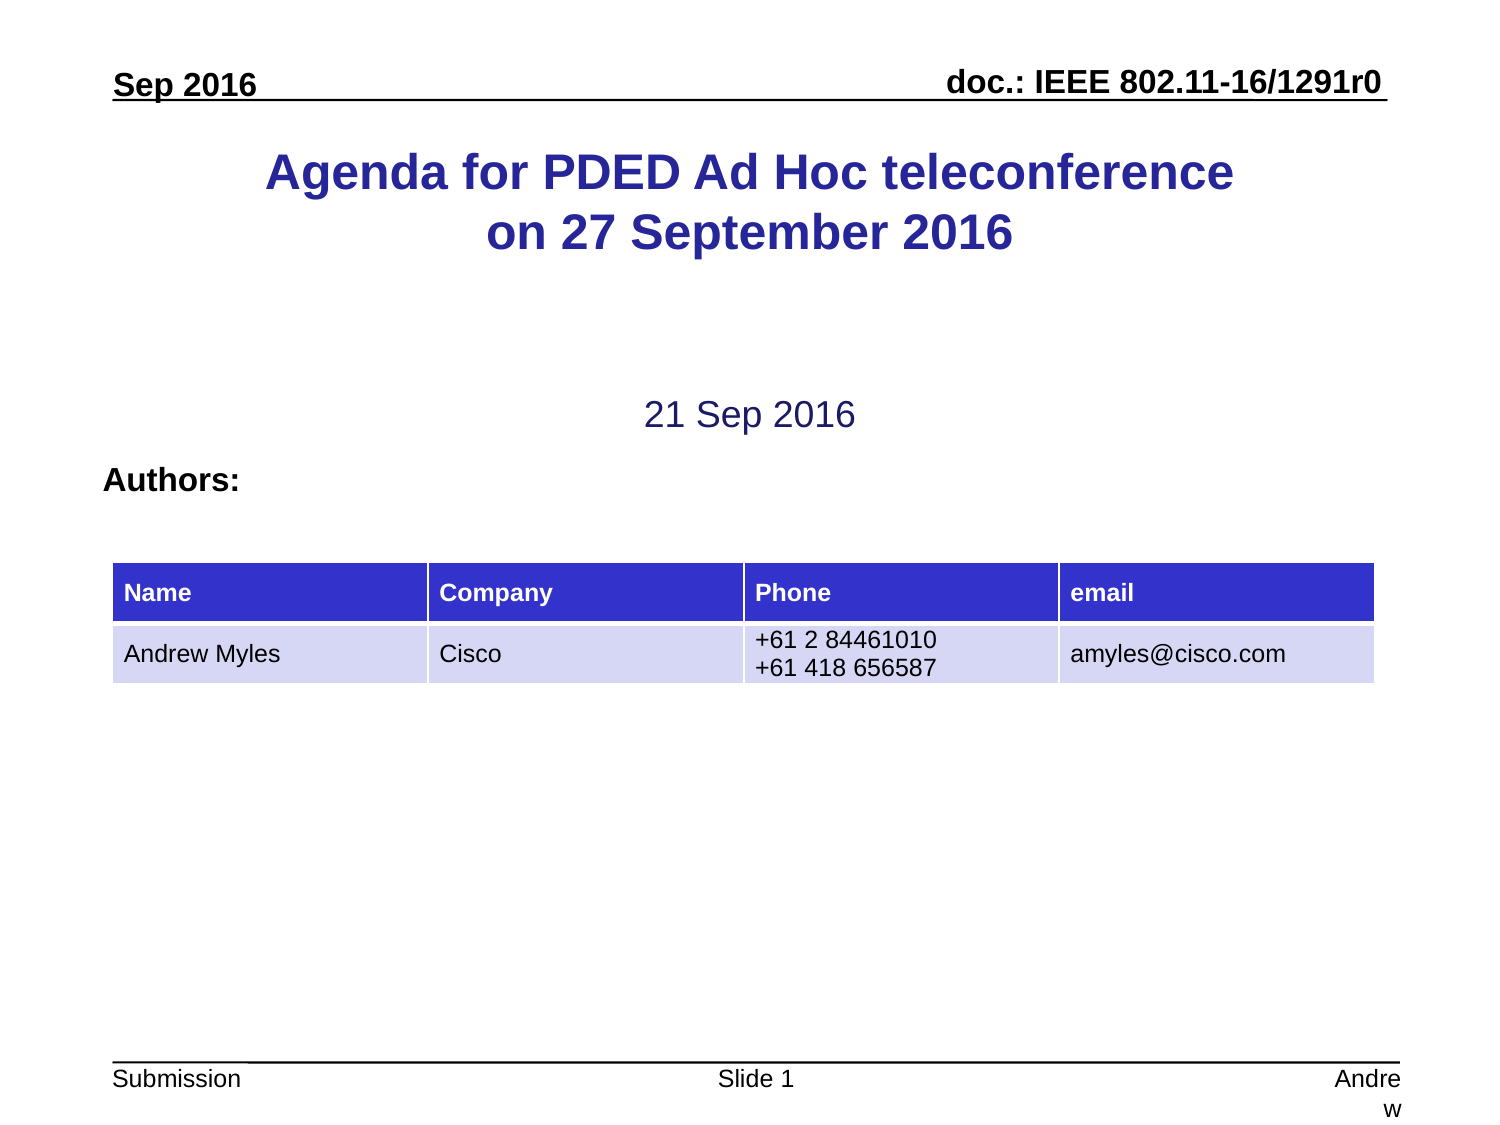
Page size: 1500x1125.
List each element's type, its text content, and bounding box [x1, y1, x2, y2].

table_header email [1060, 563, 1374, 621]
table_cell +61 2 84461010 +61 418 656587 [745, 626, 1058, 683]
table_cell amyles@cisco.com [1060, 626, 1374, 683]
table_header Company [429, 563, 743, 621]
table_cell Cisco [429, 626, 743, 683]
title Agenda for PDED Ad Hoc teleconference on 27 September 2016 [112, 112, 1388, 288]
list 21 Sep 2016 [112, 382, 1388, 445]
footer Andrew Myles, Cisco [1320, 1061, 1402, 1093]
table_header Name [113, 563, 427, 621]
slide_number Slide 1 [709, 1061, 803, 1093]
table_cell Andrew Myles [113, 626, 427, 683]
table_header Phone [745, 563, 1058, 621]
text_box Authors: [87, 450, 325, 513]
